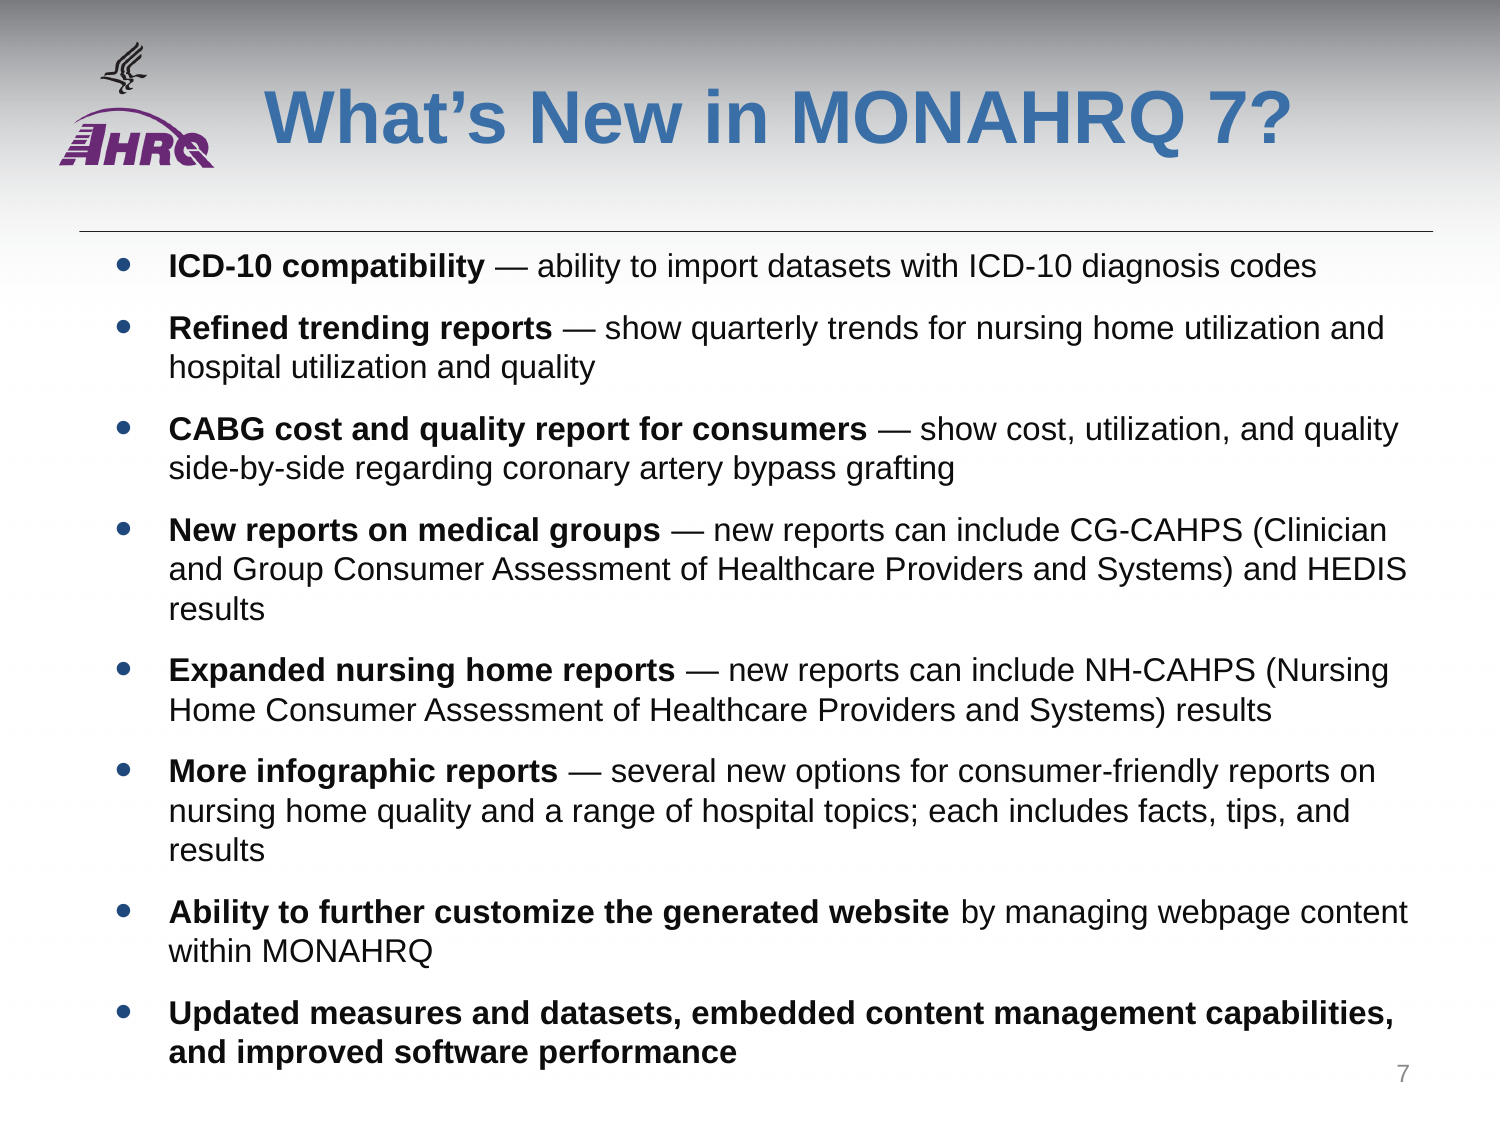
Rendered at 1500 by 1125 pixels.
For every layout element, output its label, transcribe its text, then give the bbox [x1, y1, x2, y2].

list ICD-10 compatibility — ability to import datasets with ICD-10 diagnosis codes Refined trending reports — show quarterly trends for nursing home utilization and hospital utilization and quality CABG cost and quality report for consumers — show cost, utilization, and quality side-by-side regarding coronary artery bypass grafting New reports on medical groups — new reports can include CG-CAHPS (Clinician and Group Consumer Assessment of Healthcare Providers and Systems) and HEDIS results Expanded nursing home reports — new reports can include NH-CAHPS (Nursing Home Consumer Assessment of Healthcare Providers and Systems) results More infographic reports — several new options for consumer-friendly reports on nursing home quality and a range of hospital topics; each includes facts, tips, and results Ability to further customize the generated website by managing webpage content within MONAHRQ Updated measures and datasets, embedded content management capabilities, and improved software performance [99, 237, 1450, 1088]
title What’s New in MONAHRQ 7? [249, 50, 1375, 176]
slide_number 7 [1075, 1042, 1426, 1103]
picture [0, 0, 1500, 1125]
